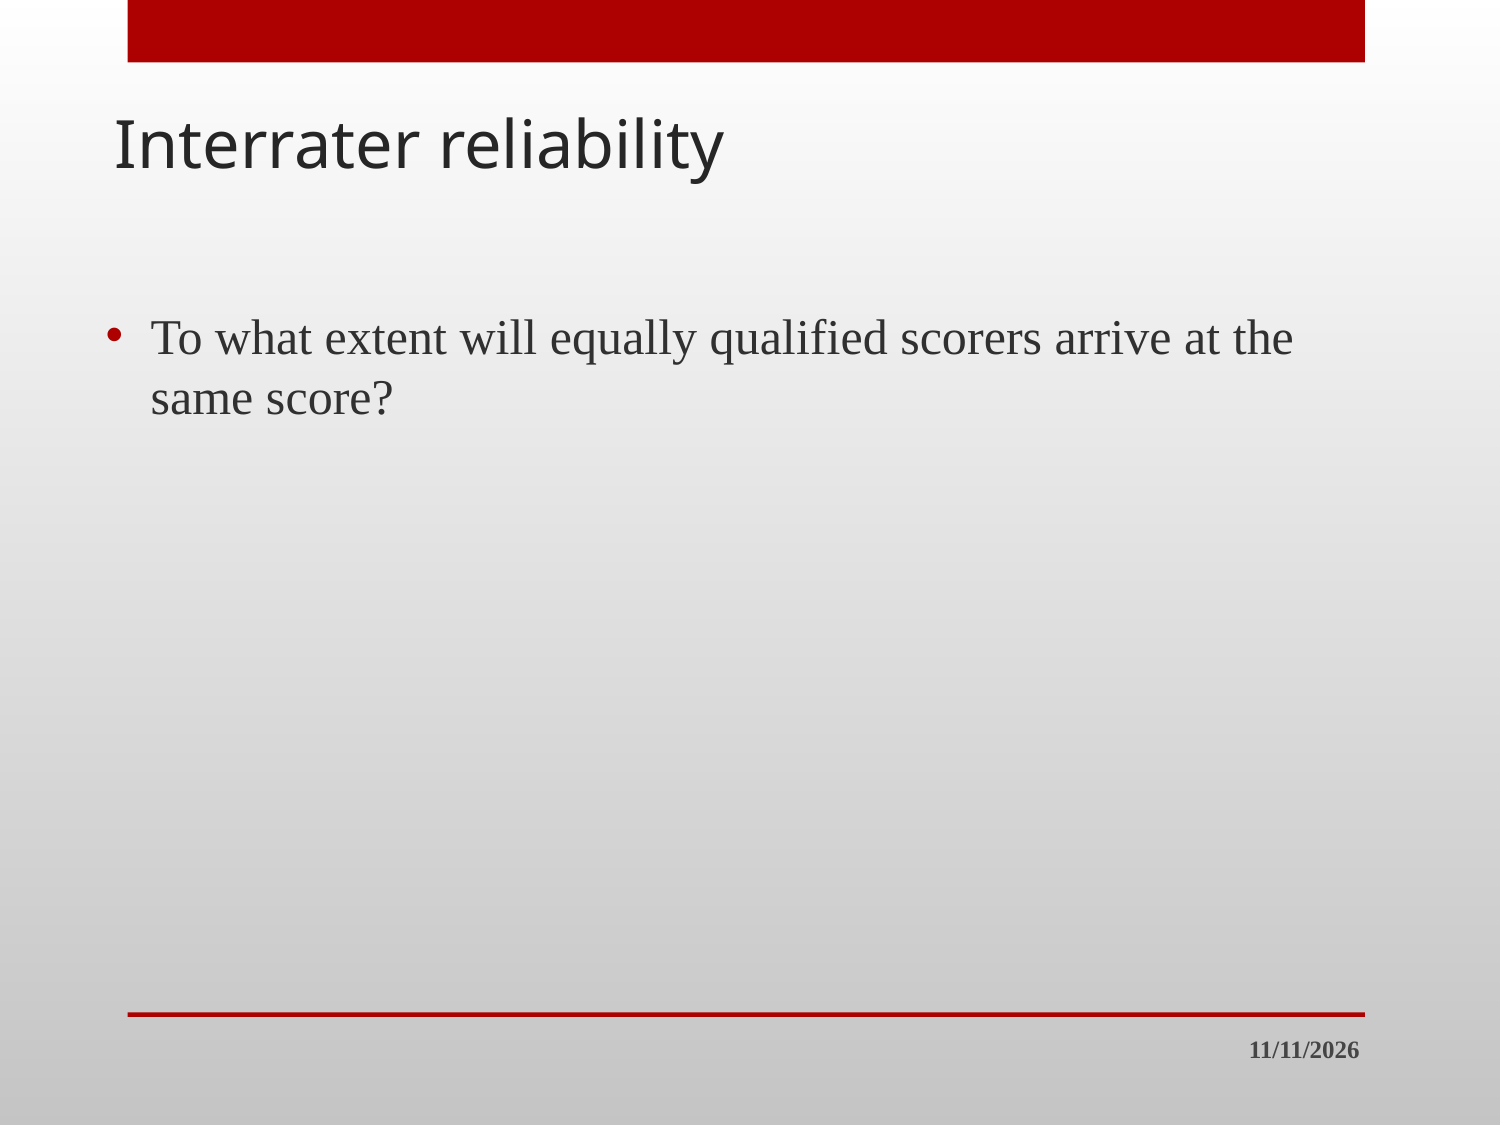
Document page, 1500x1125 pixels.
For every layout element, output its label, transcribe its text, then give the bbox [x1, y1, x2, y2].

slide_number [1025, 1018, 1375, 1079]
title Interrater reliability [99, 20, 1213, 190]
list To what extent will equally qualified scorers arrive at the same score? [90, 224, 1328, 504]
